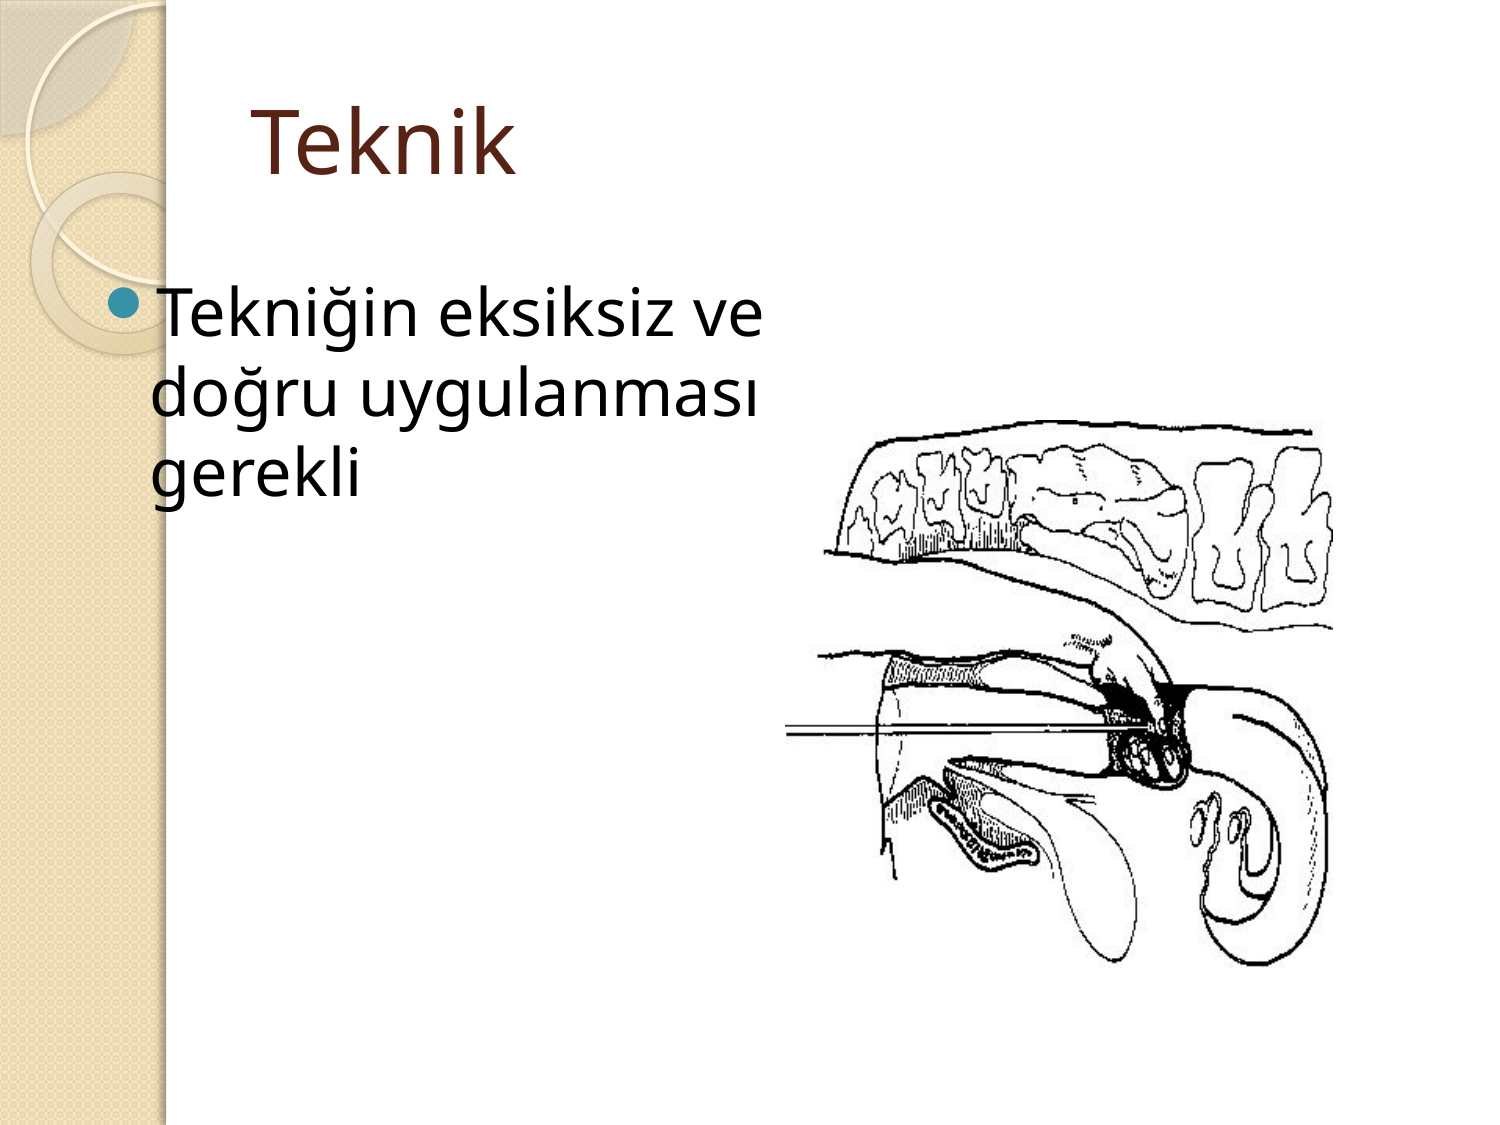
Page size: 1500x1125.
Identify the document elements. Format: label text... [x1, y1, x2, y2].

list Tekniğin eksiksiz ve doğru uygulanması gerekli [74, 262, 916, 1006]
picture [785, 420, 1333, 968]
title Teknik [235, 45, 1466, 233]
